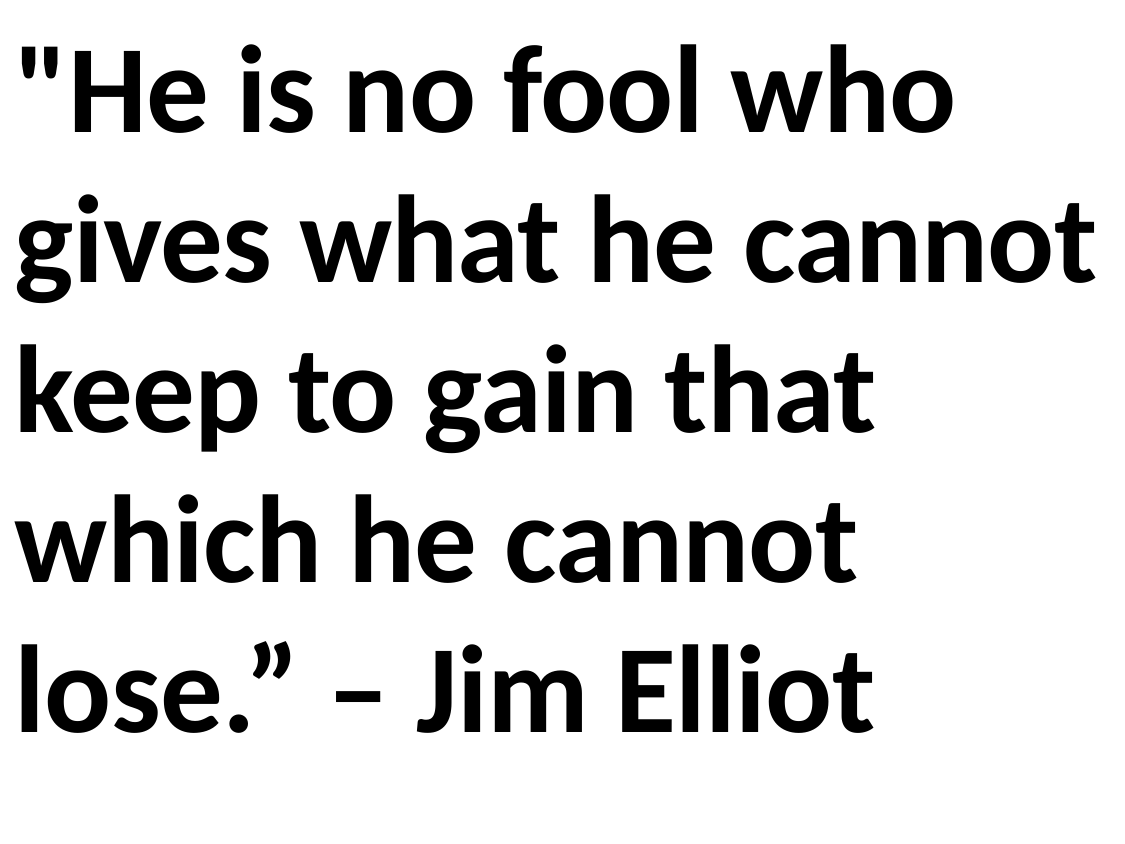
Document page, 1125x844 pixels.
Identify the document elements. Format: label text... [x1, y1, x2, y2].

text_box "He is no fool who gives what he cannot keep to gain that which he cannot lose.” – Jim Elliot [0, 0, 1125, 765]
